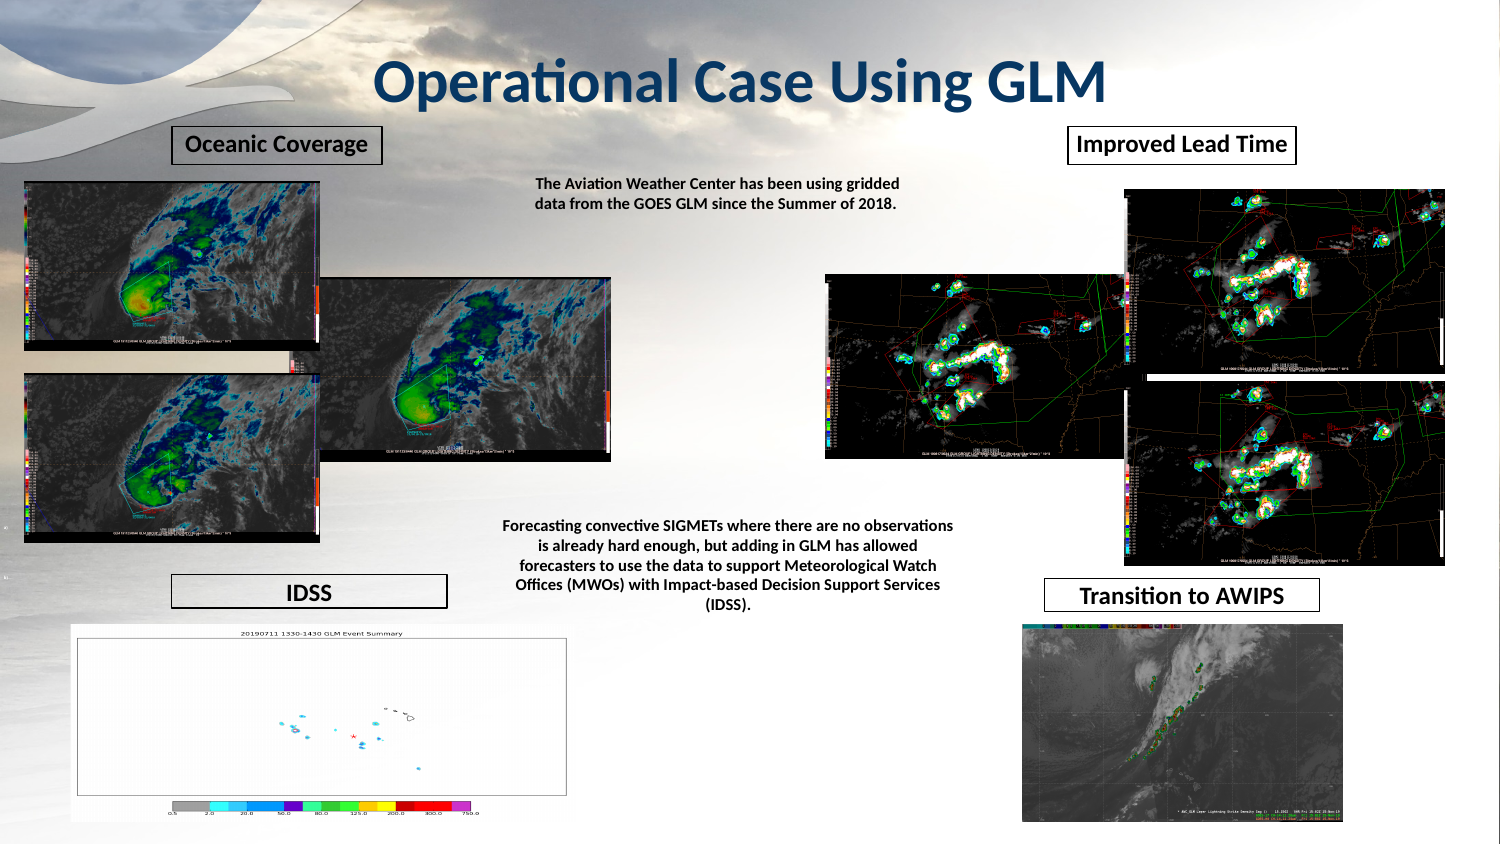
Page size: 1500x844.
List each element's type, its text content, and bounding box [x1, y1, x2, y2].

text_box Operational Case Using GLM [11, 25, 1472, 127]
text_box Improved Lead Time [1068, 127, 1297, 165]
text_box Transition to AWIPS [1044, 578, 1320, 612]
text_box a) [0, 524, 13, 531]
text_box IDSS [171, 574, 447, 608]
text_box The Aviation Weather Center has been using gridded data from the GOES GLM since the Summer of 2018. [510, 157, 926, 234]
text_box Forecasting convective SIGMETs where there are no observations is already hard enough, but adding in GLM has allowed forecasters to use the data to support Meteorological Watch Offices (MWOs) with Impact-based Decision Support Services (IDSS). [487, 499, 970, 625]
picture [0, 1, 1500, 844]
text_box Oceanic Coverage [171, 127, 382, 165]
text_box b)‏ [0, 574, 12, 581]
